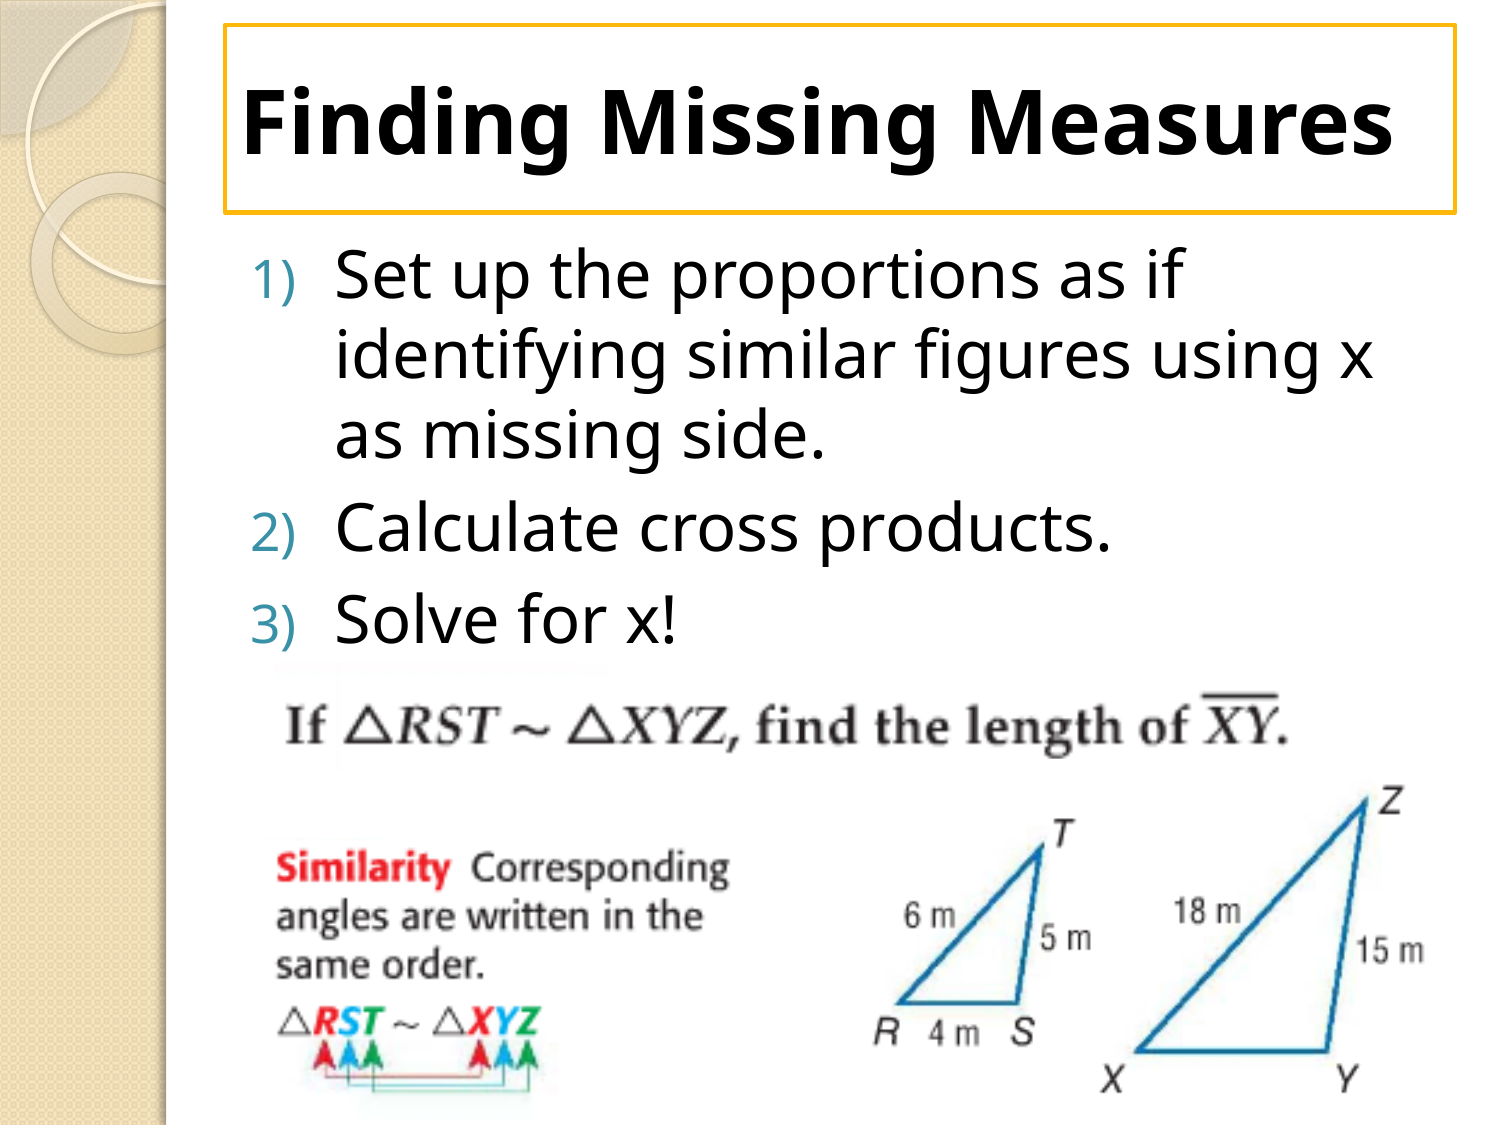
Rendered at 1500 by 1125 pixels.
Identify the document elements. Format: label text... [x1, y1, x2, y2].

picture [274, 662, 1462, 1120]
picture [262, 838, 783, 1121]
title Finding Missing Measures [223, 23, 1457, 215]
list Set up the proportions as if identifying similar figures using x as missing side. Calculate cross products. Solve for x! [235, 224, 1466, 1025]
